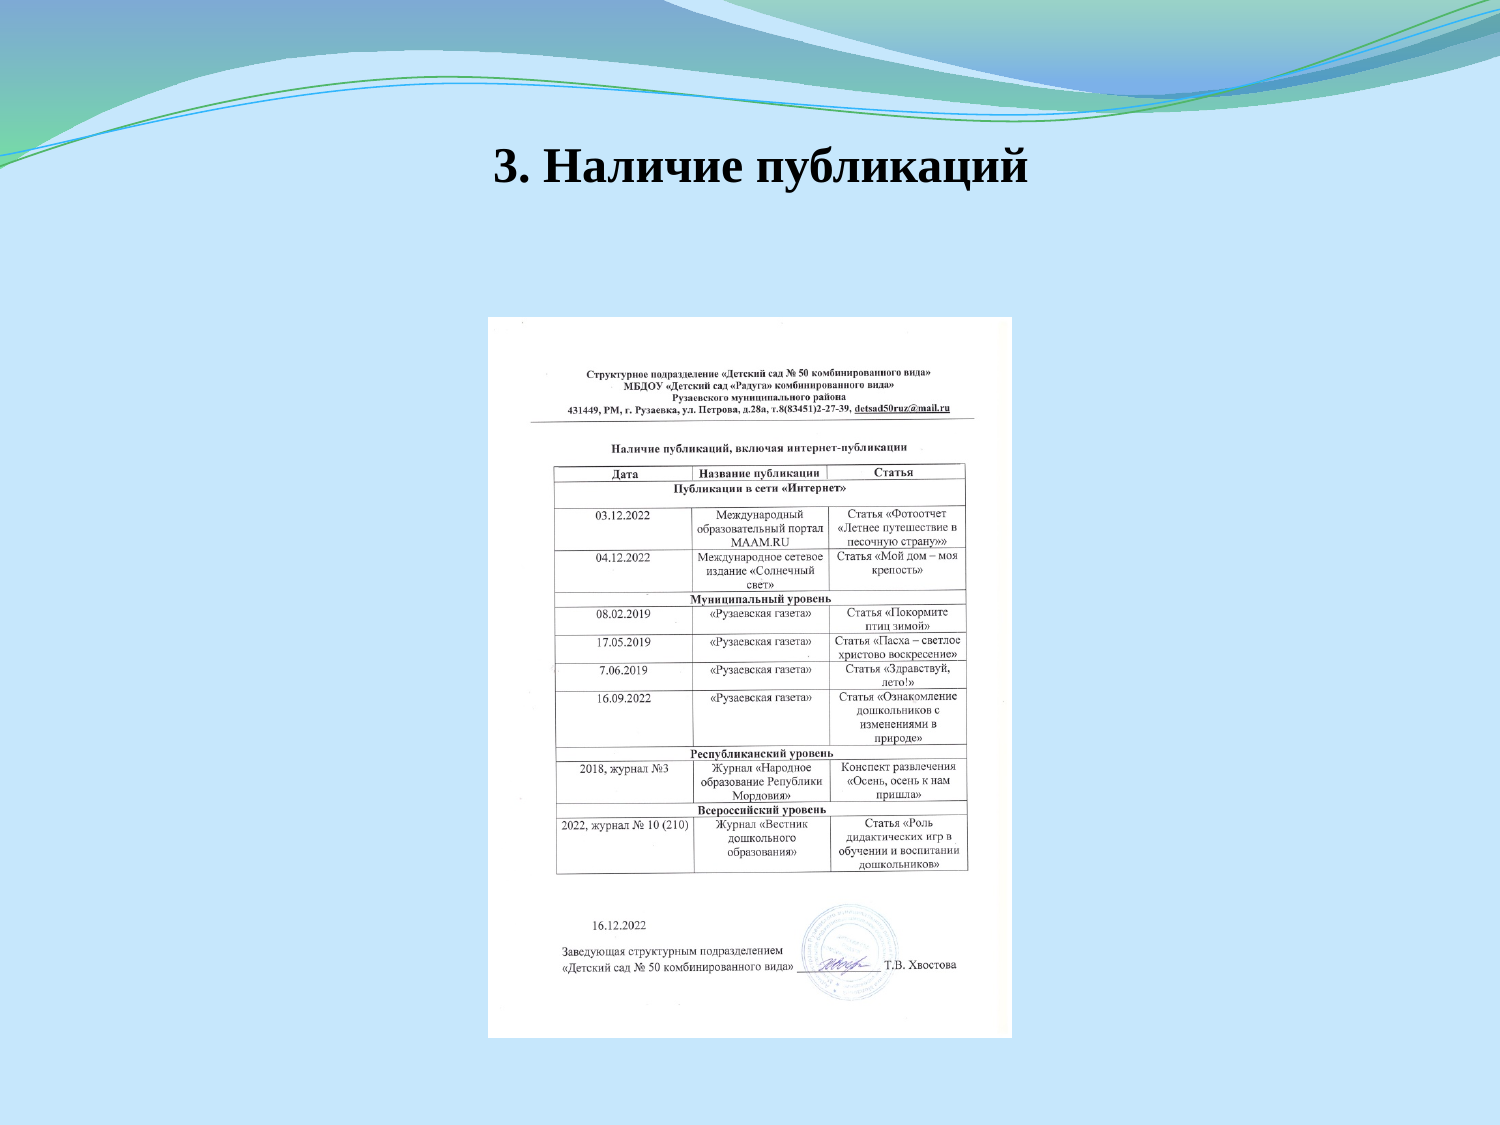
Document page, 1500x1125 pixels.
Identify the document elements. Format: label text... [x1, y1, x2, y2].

text_box 3. Наличие публикаций [478, 124, 1044, 200]
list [487, 317, 1012, 1038]
